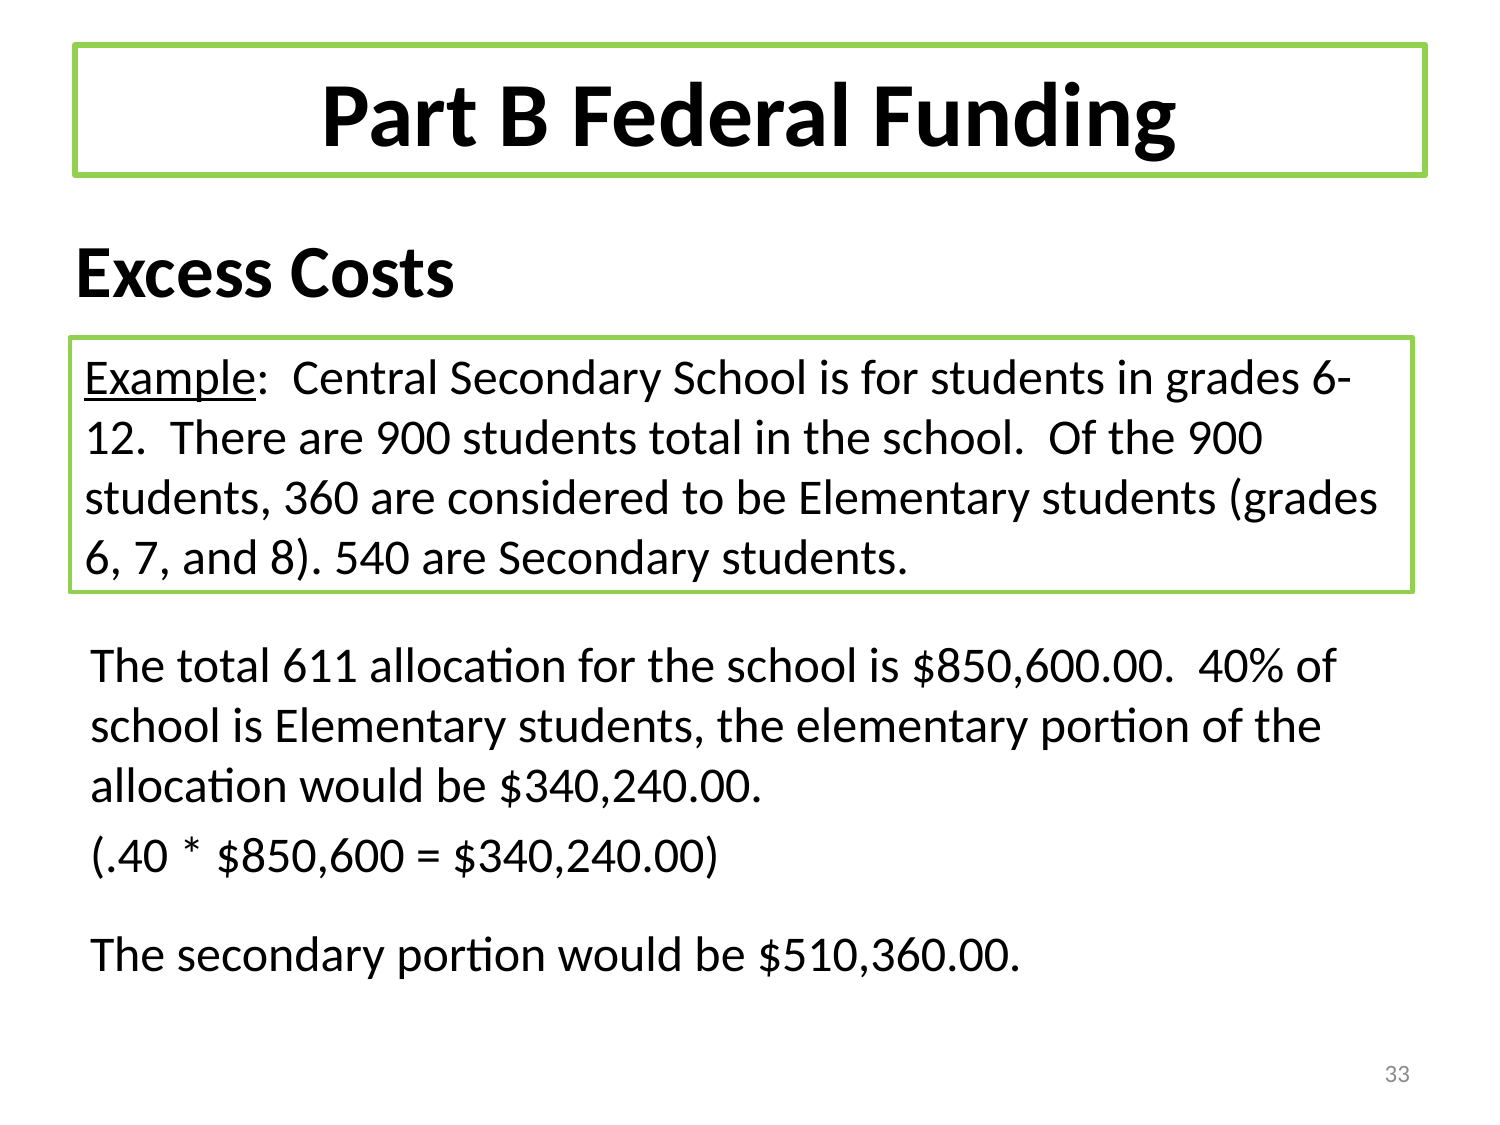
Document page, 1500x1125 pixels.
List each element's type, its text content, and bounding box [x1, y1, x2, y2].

slide_number 33 [1074, 1042, 1425, 1103]
title Part B Federal Funding [75, 45, 1425, 175]
list The total 611 allocation for the school is $850,600.00. 40% of school is Elementary students, the elementary portion of the allocation would be $340,240.00. (.40 * $850,600 = $340,240.00) The secondary portion would be $510,360.00. [75, 624, 1425, 1025]
text_box Excess Costs [60, 217, 1425, 318]
text_box Example: Central Secondary School is for students in grades 6-12. There are 900 students total in the school. Of the 900 students, 360 are considered to be Elementary students (grades 6, 7, and 8). 540 are Secondary students. [69, 337, 1413, 593]
